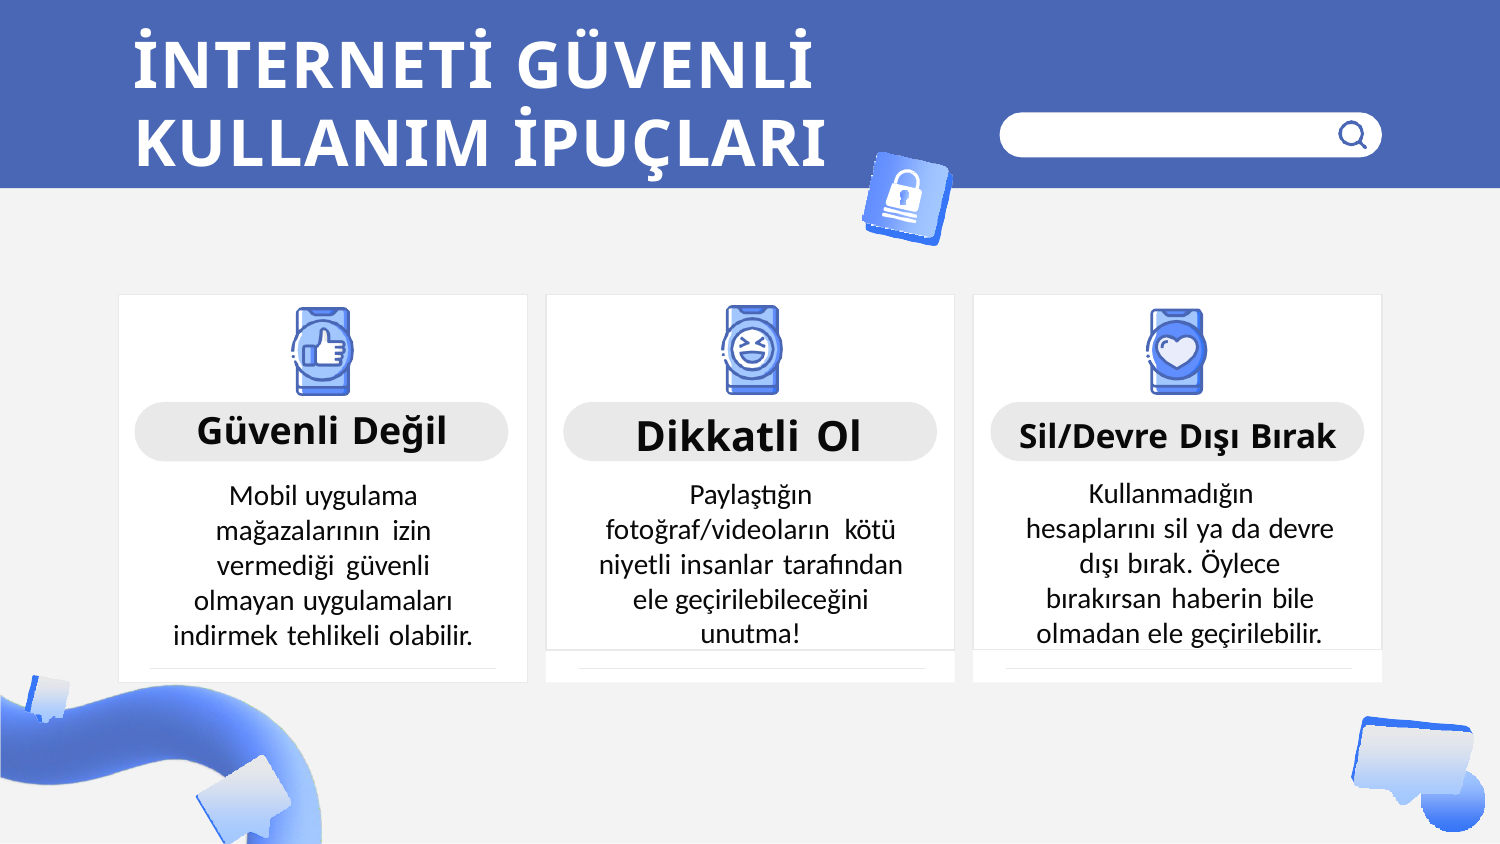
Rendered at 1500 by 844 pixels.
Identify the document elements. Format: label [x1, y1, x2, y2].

text_box [117, 293, 529, 684]
text_box [0, 0, 1500, 189]
picture [720, 305, 783, 395]
text_box [1351, 716, 1485, 832]
text_box [0, 482, 418, 844]
text_box [1145, 308, 1208, 395]
text_box [972, 294, 1383, 683]
text_box [861, 151, 953, 246]
text_box [545, 294, 955, 683]
